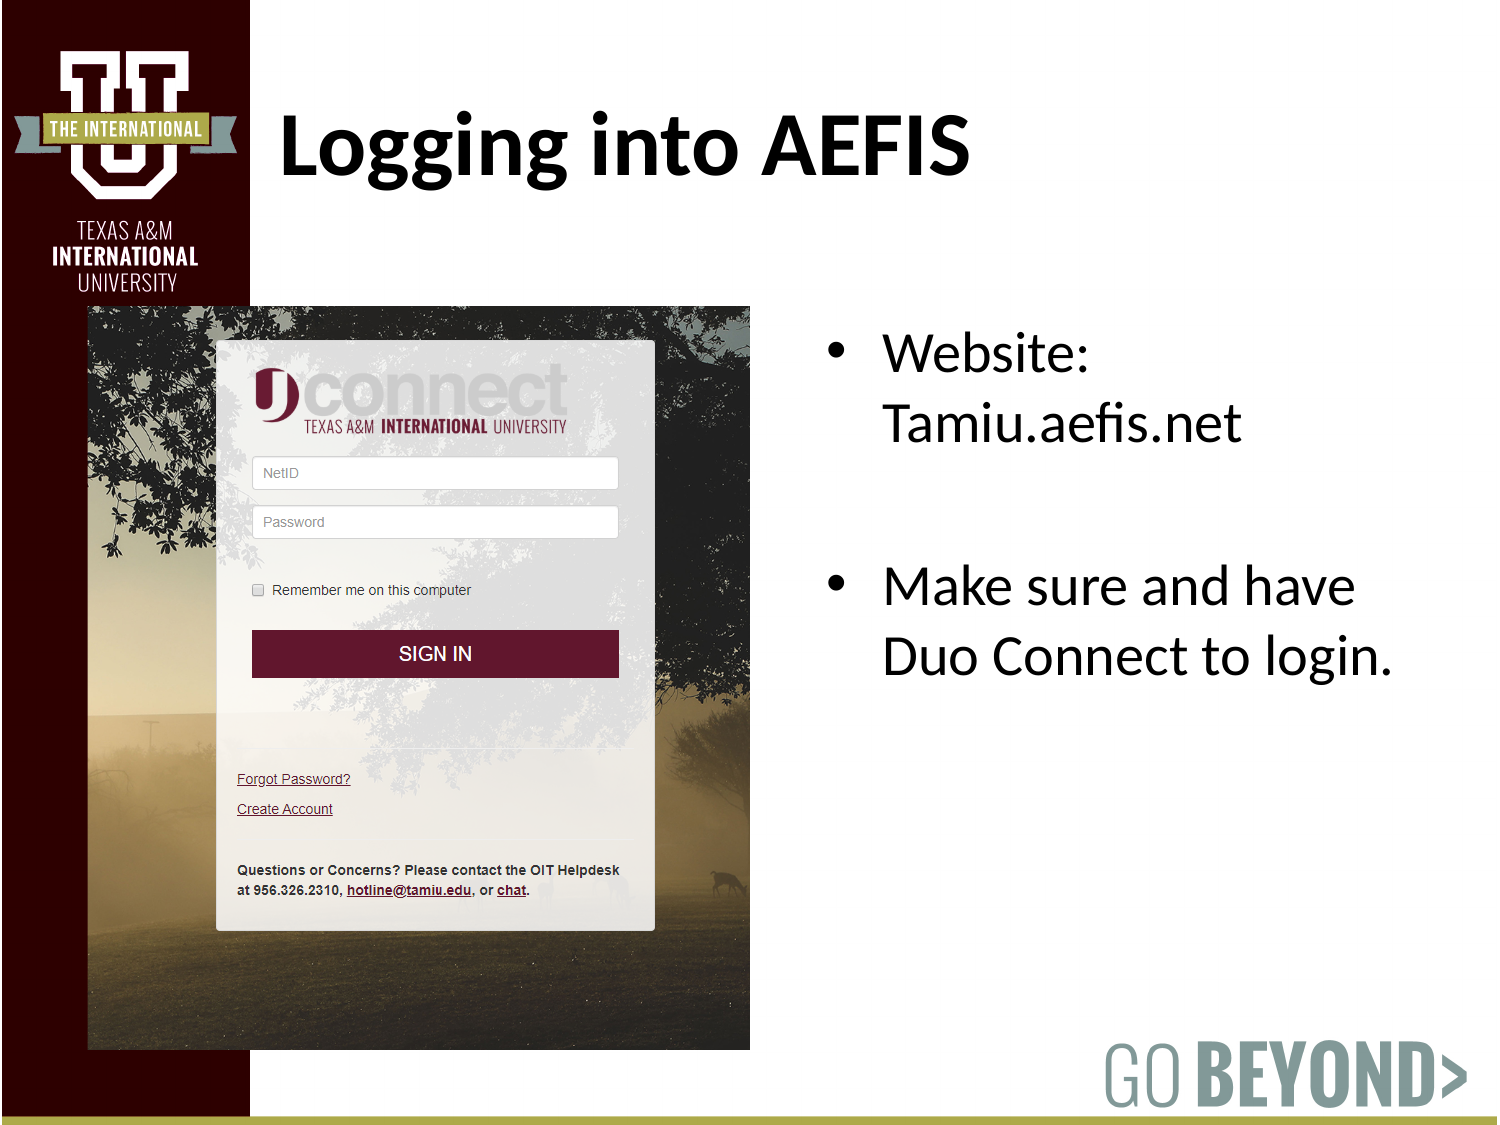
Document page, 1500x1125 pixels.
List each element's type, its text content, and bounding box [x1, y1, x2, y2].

picture [2, 0, 1497, 1125]
title Logging into AEFIS [264, 45, 1425, 233]
list Website: Tamiu.aefis.net Make sure and have Duo Connect to login. [811, 306, 1474, 1050]
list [87, 306, 751, 1050]
